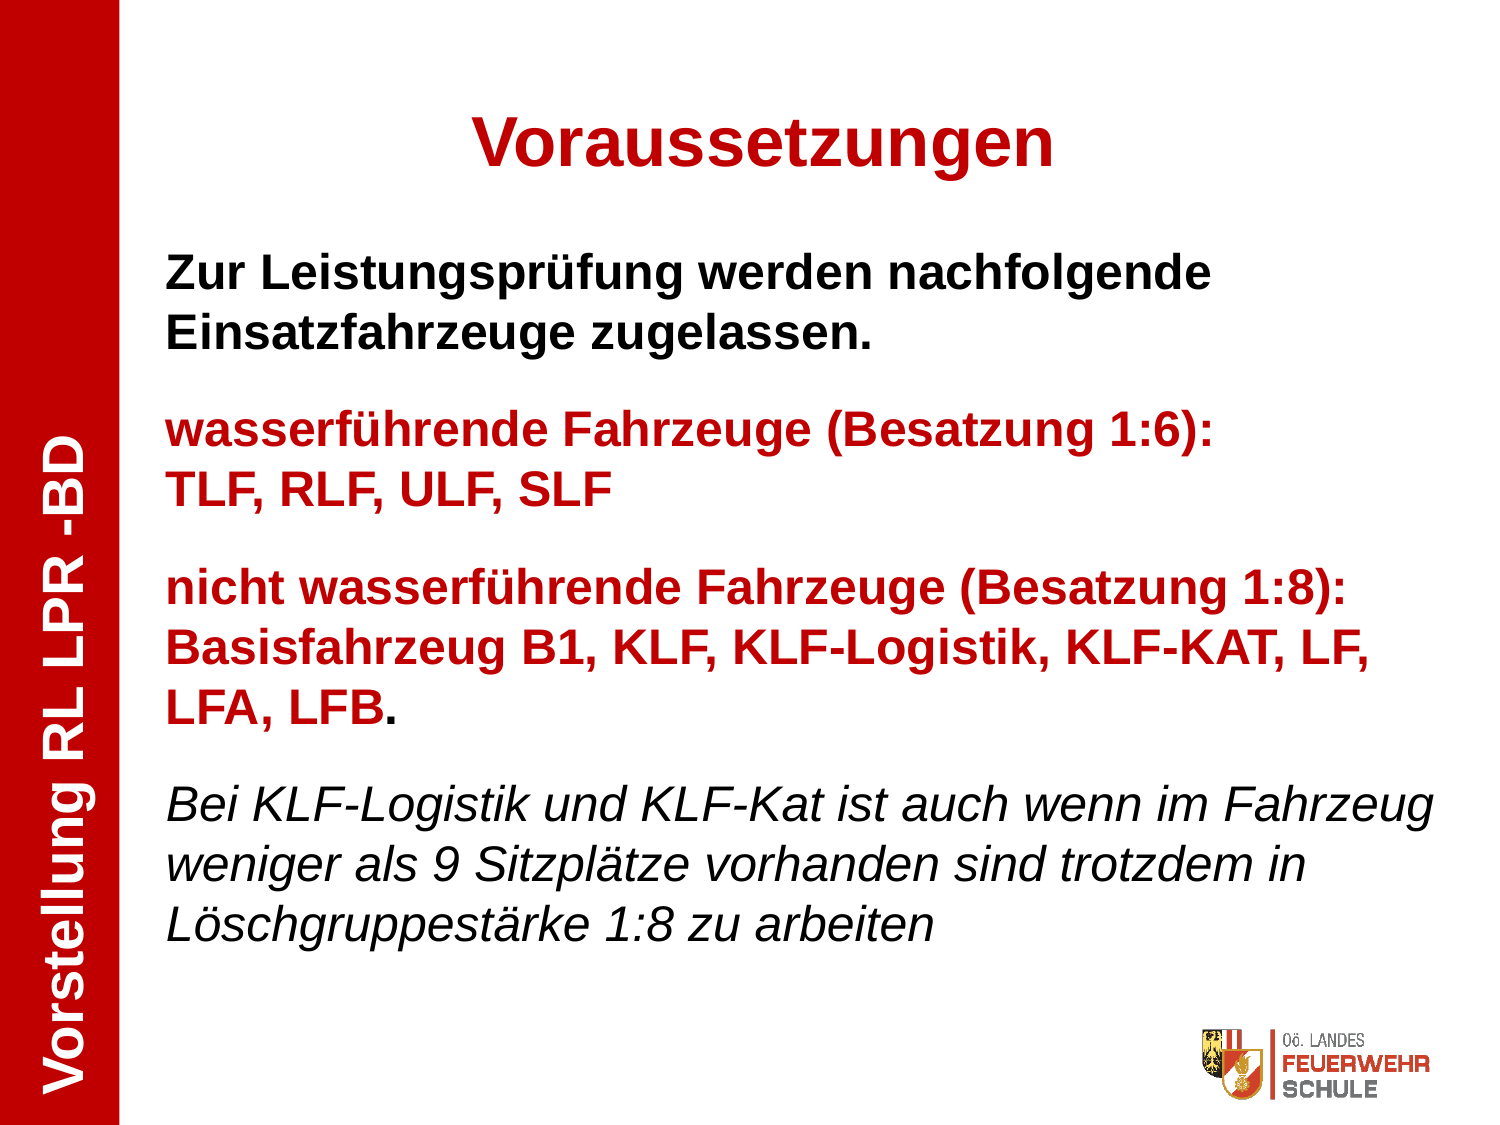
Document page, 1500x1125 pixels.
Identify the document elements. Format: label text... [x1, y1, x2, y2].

text_box Voraussetzungen [151, 88, 1377, 188]
picture [1198, 1023, 1436, 1106]
text_box Zur Leistungsprüfung werden nachfolgende Einsatzfahrzeuge zugelassen. wasserführende Fahrzeuge (Besatzung 1:6): TLF, RLF, ULF, SLF nicht wasserführende Fahrzeuge (Besatzung 1:8): Basisfahrzeug B1, KLF, KLF-Logistik, KLF-KAT, LF, LFA, LFB. Bei KLF-Logistik und KLF-Kat ist auch wenn im Fahrzeug weniger als 9 Sitzplätze vorhanden sind trotzdem in Löschgruppestärke 1:8 zu arbeiten [151, 231, 1500, 959]
